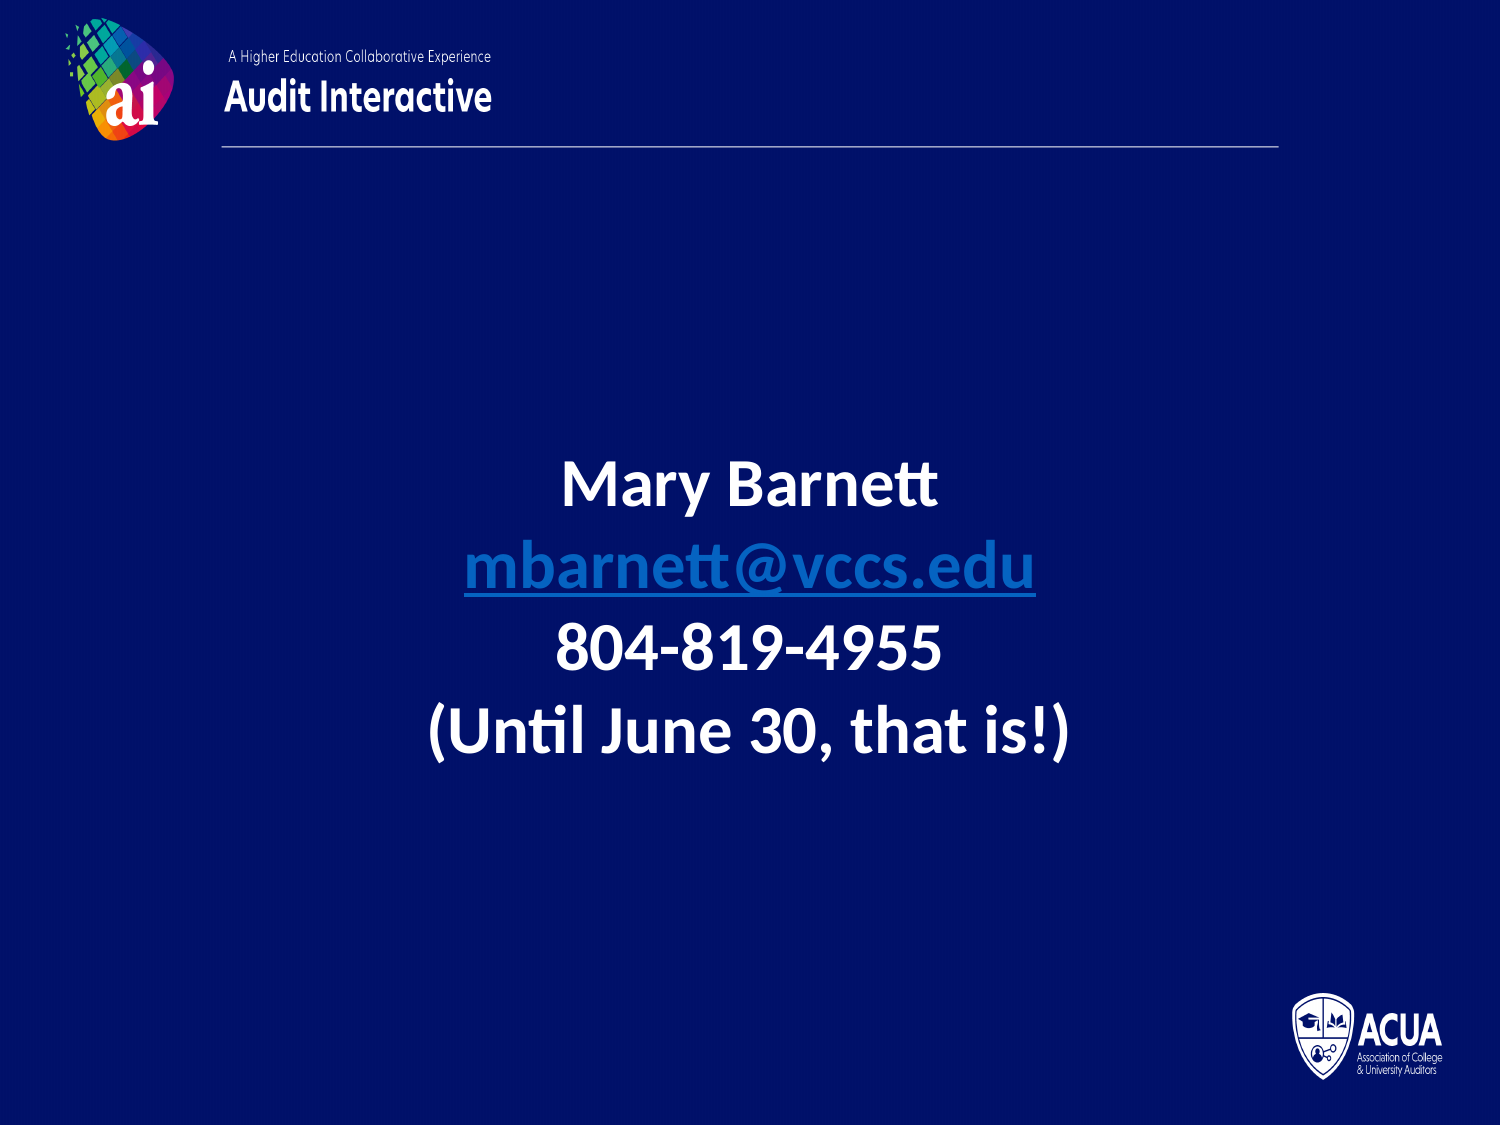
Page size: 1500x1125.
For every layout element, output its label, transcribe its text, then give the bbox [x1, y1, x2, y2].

picture [0, 0, 1500, 429]
picture [0, 775, 1500, 1125]
text_box Mary Barnett mbarnett@vccs.edu 804-819-4955 (Until June 30, that is!) [0, 429, 1500, 775]
